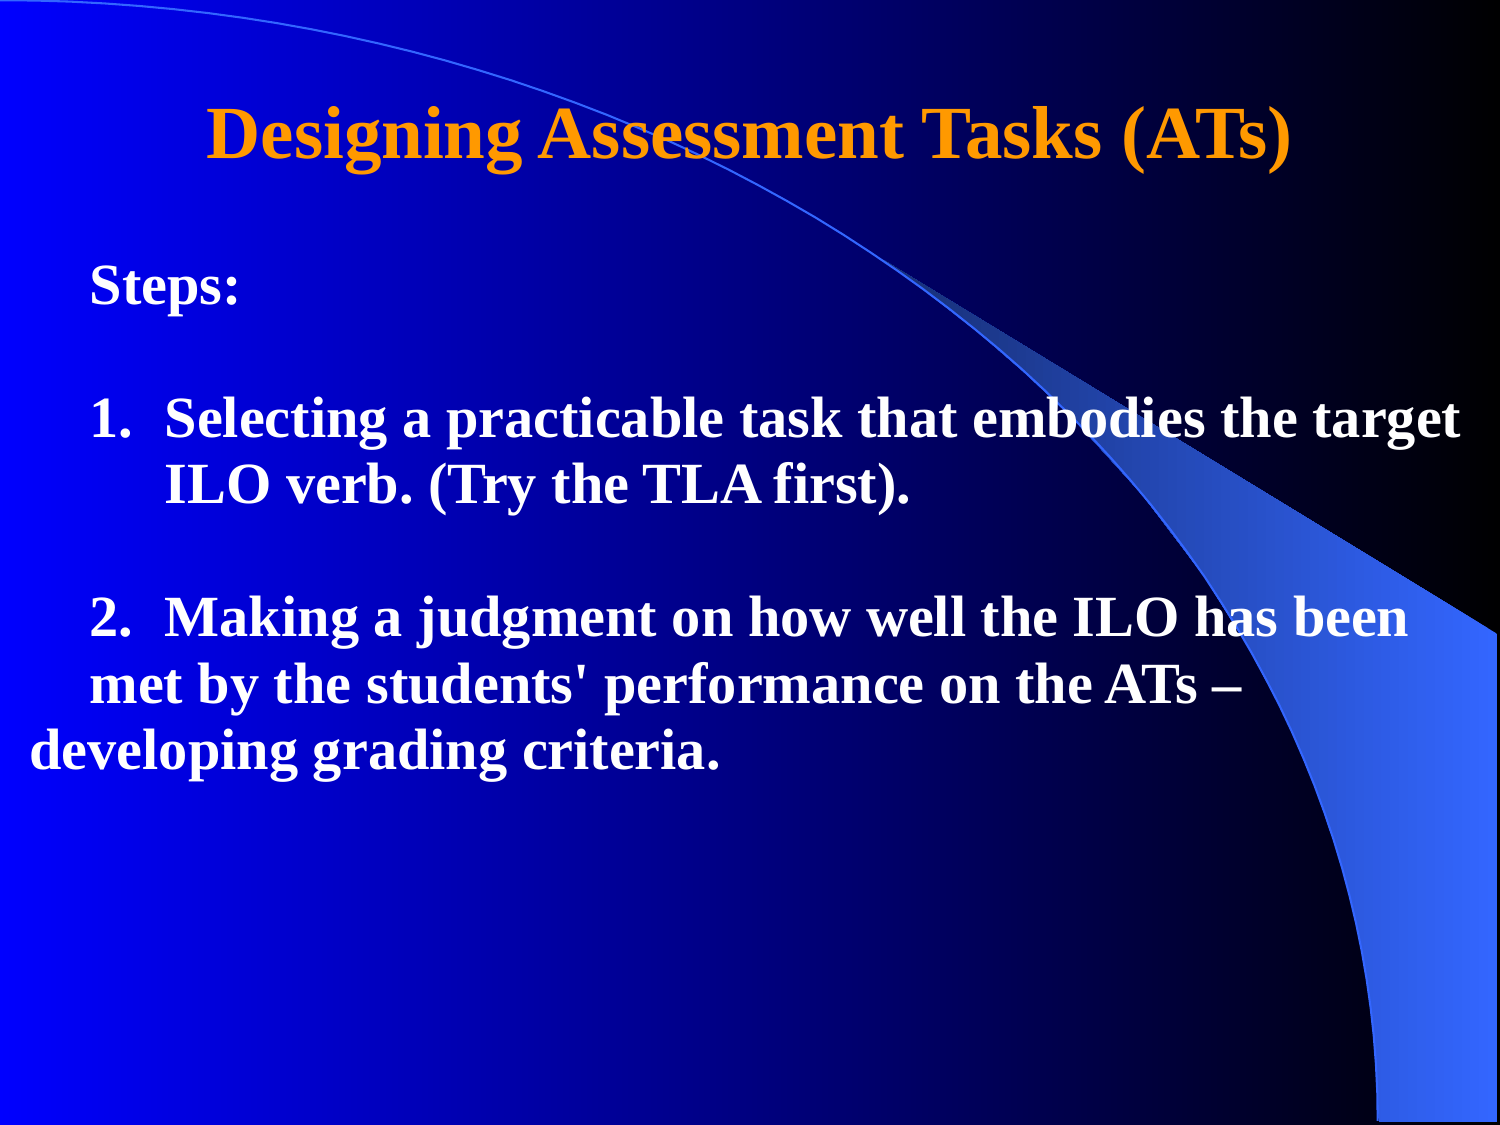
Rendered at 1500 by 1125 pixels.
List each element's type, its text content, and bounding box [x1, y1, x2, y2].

text_box Designing Assessment Tasks (ATs) Steps: 1. Selecting a practicable task that embodies the target ILO verb. (Try the TLA first). 2. Making a judgment on how well the ILO has been met by the students' performance on the ATs – developing grading criteria. [0, 82, 1500, 857]
